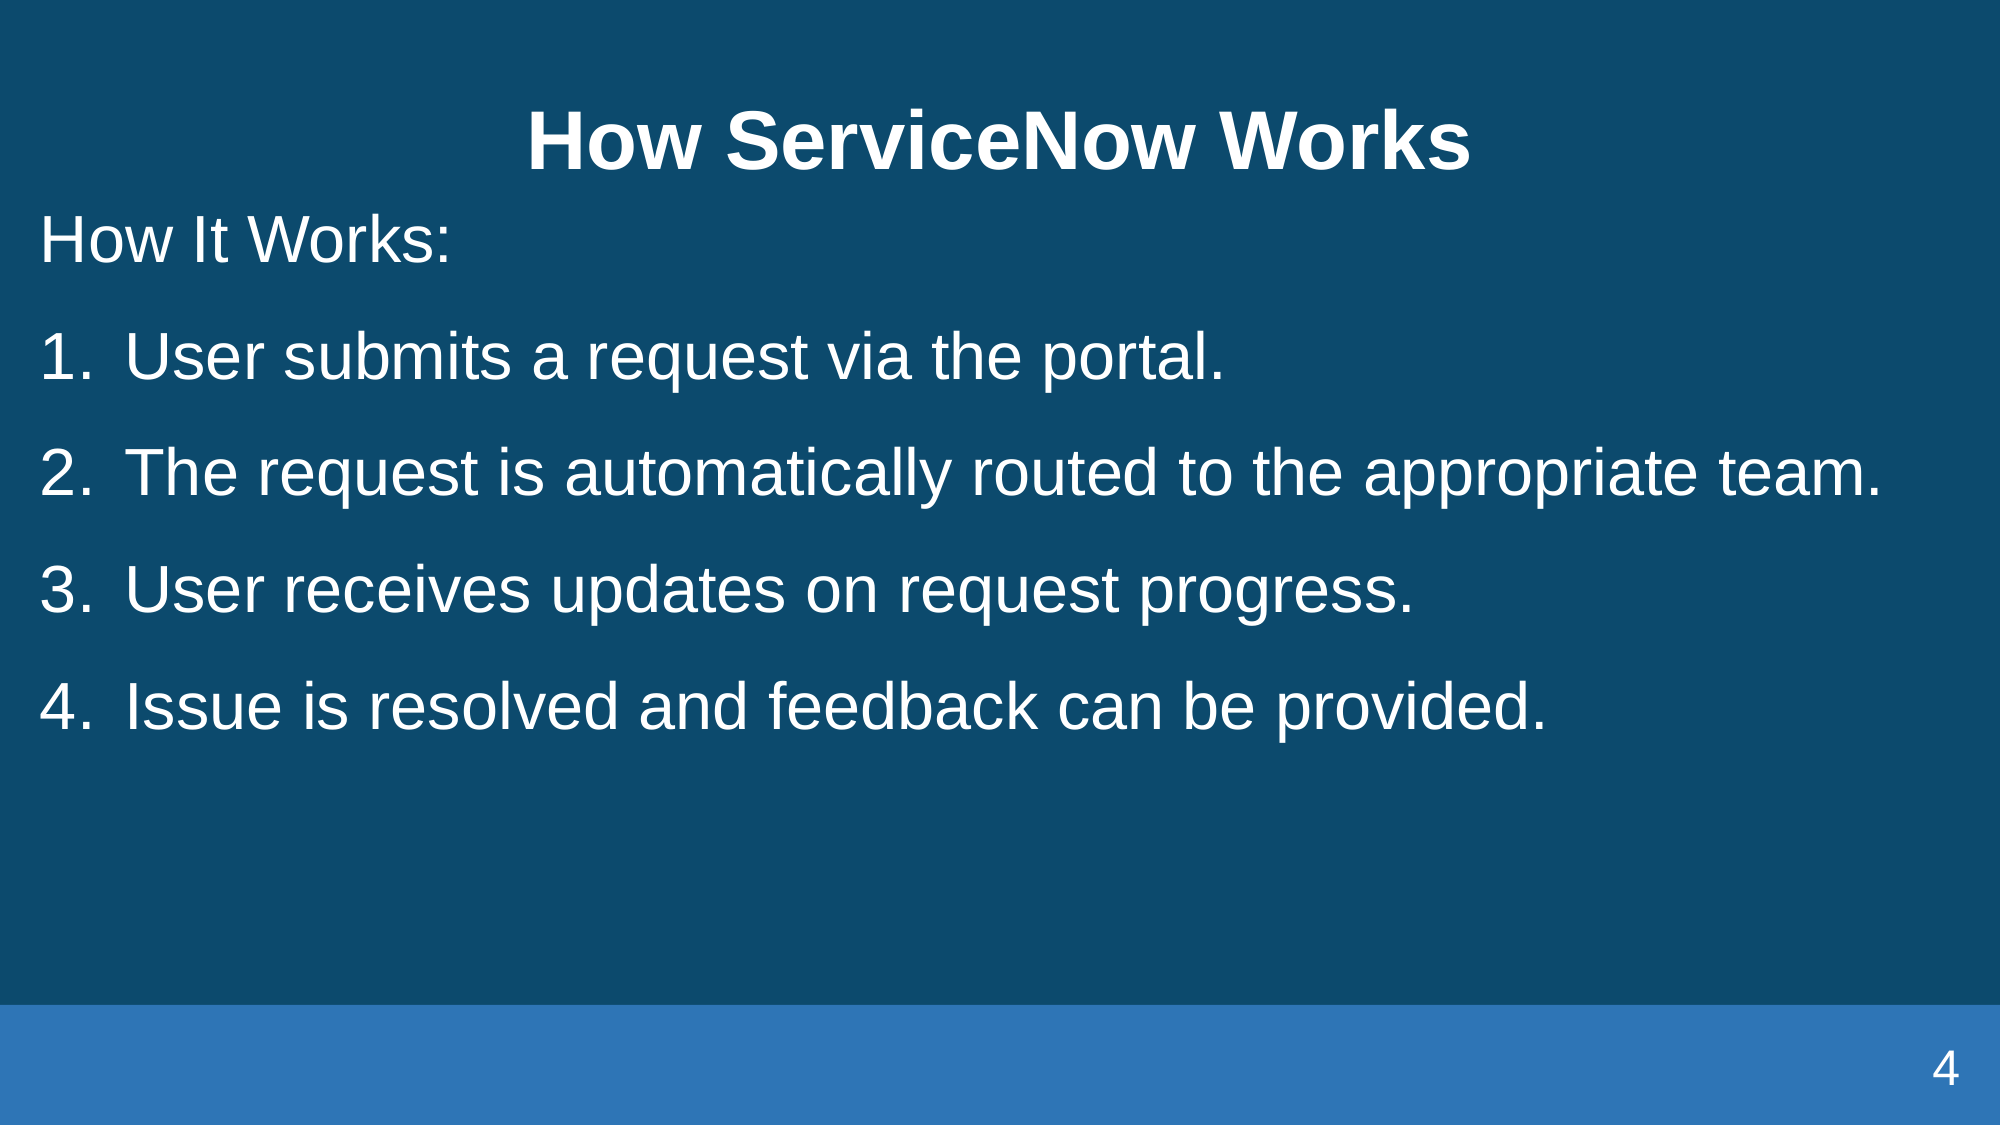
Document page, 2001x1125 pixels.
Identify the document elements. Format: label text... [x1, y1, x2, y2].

list How It Works: User submits a request via the portal. The request is automatically routed to the appropriate team. User receives updates on request progress. Issue is resolved and feedback can be provided. [24, 172, 1975, 898]
title How ServiceNow Works [24, 33, 1975, 172]
slide_number 4 [1524, 1035, 1975, 1095]
